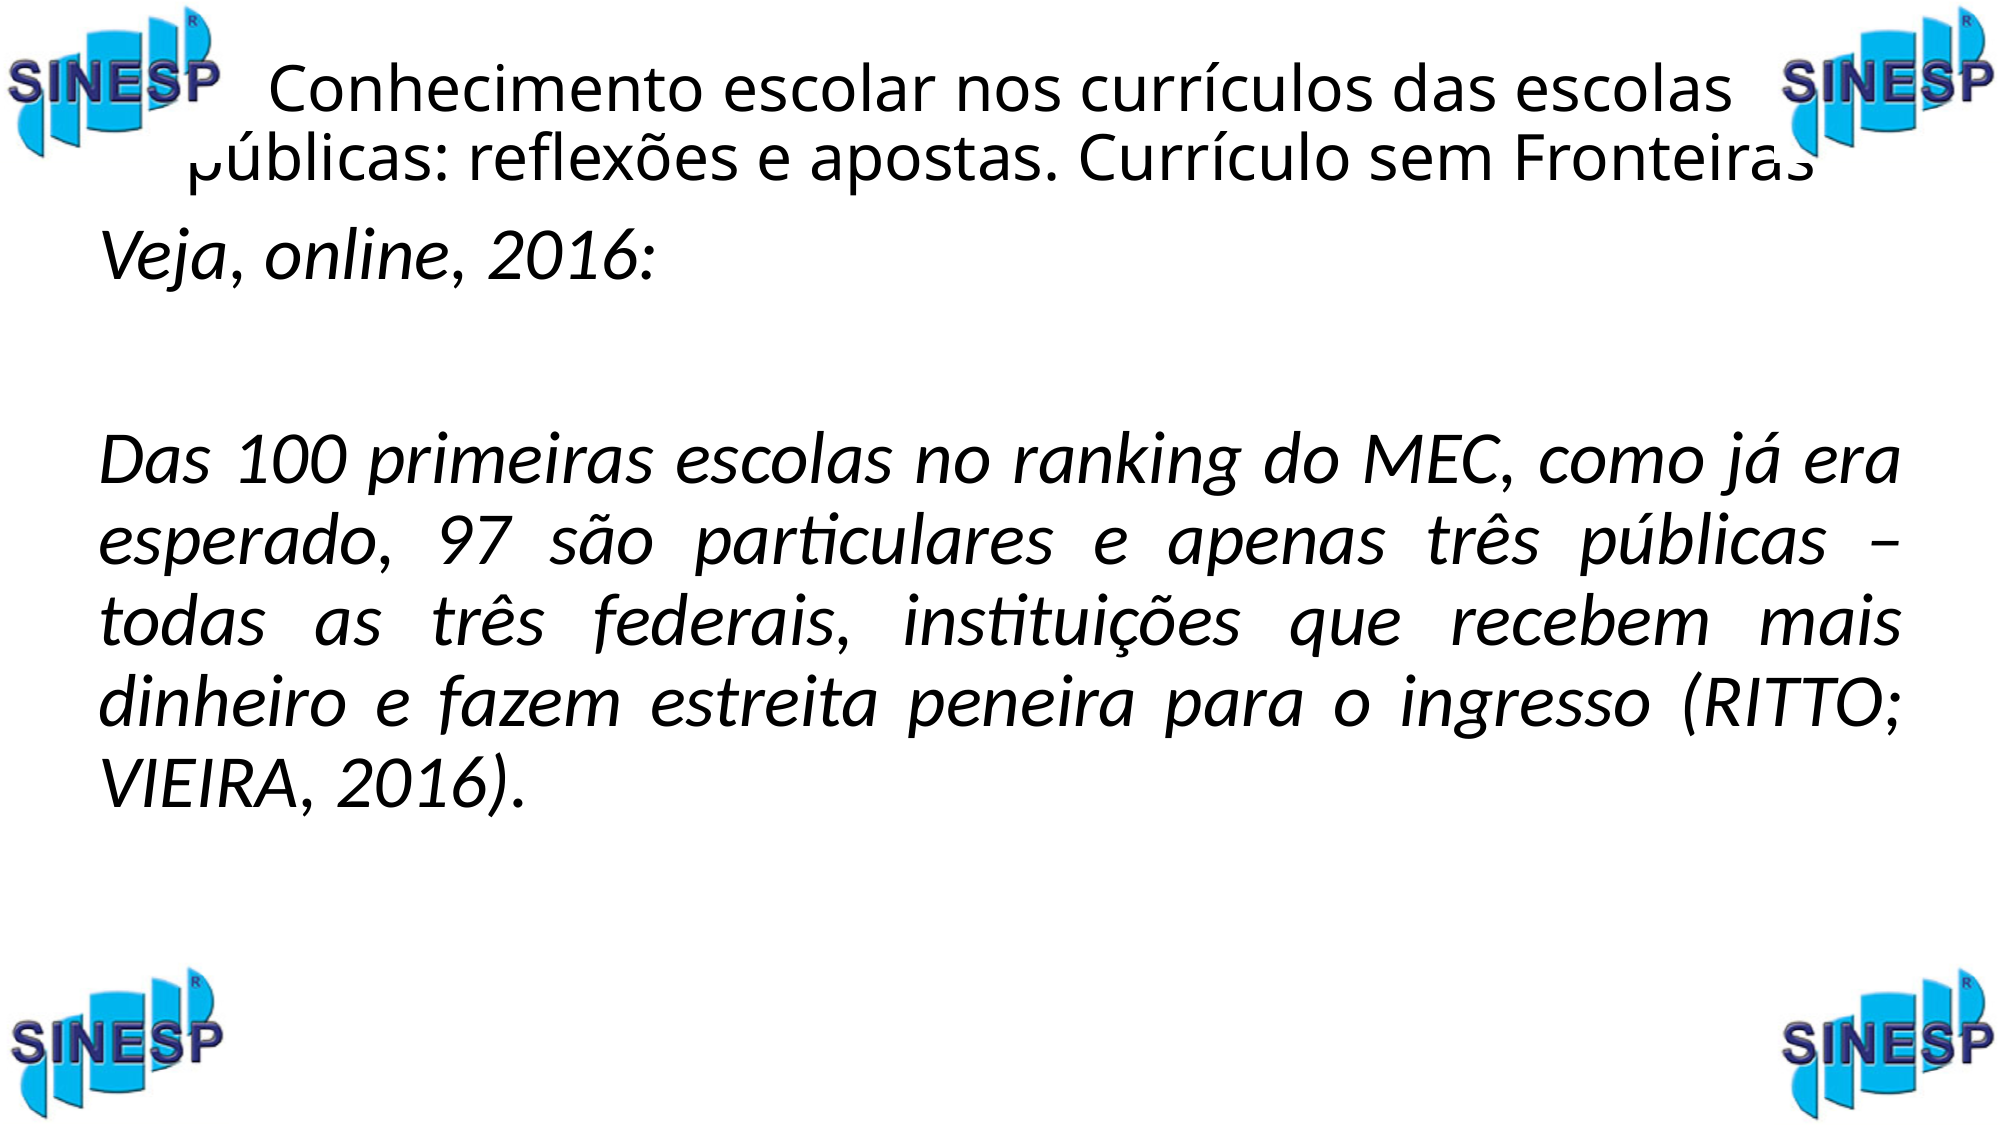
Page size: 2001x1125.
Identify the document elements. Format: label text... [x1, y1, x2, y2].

picture [1774, 963, 2000, 1125]
picture [1774, 1, 2000, 163]
picture [3, 962, 229, 1124]
list Veja, online, 2016: Das 100 primeiras escolas no ranking do MEC, como já era esperado, 97 são particulares e apenas três públicas – todas as três federais, instituições que recebem mais dinheiro e fazem estreita peneira para o ingresso (RITTO; VIEIRA, 2016). [83, 207, 1920, 965]
title Conhecimento escolar nos currículos das escolas públicas: reflexões e apostas. Currículo sem Fronteiras [153, 16, 1851, 207]
picture [0, 1, 226, 163]
